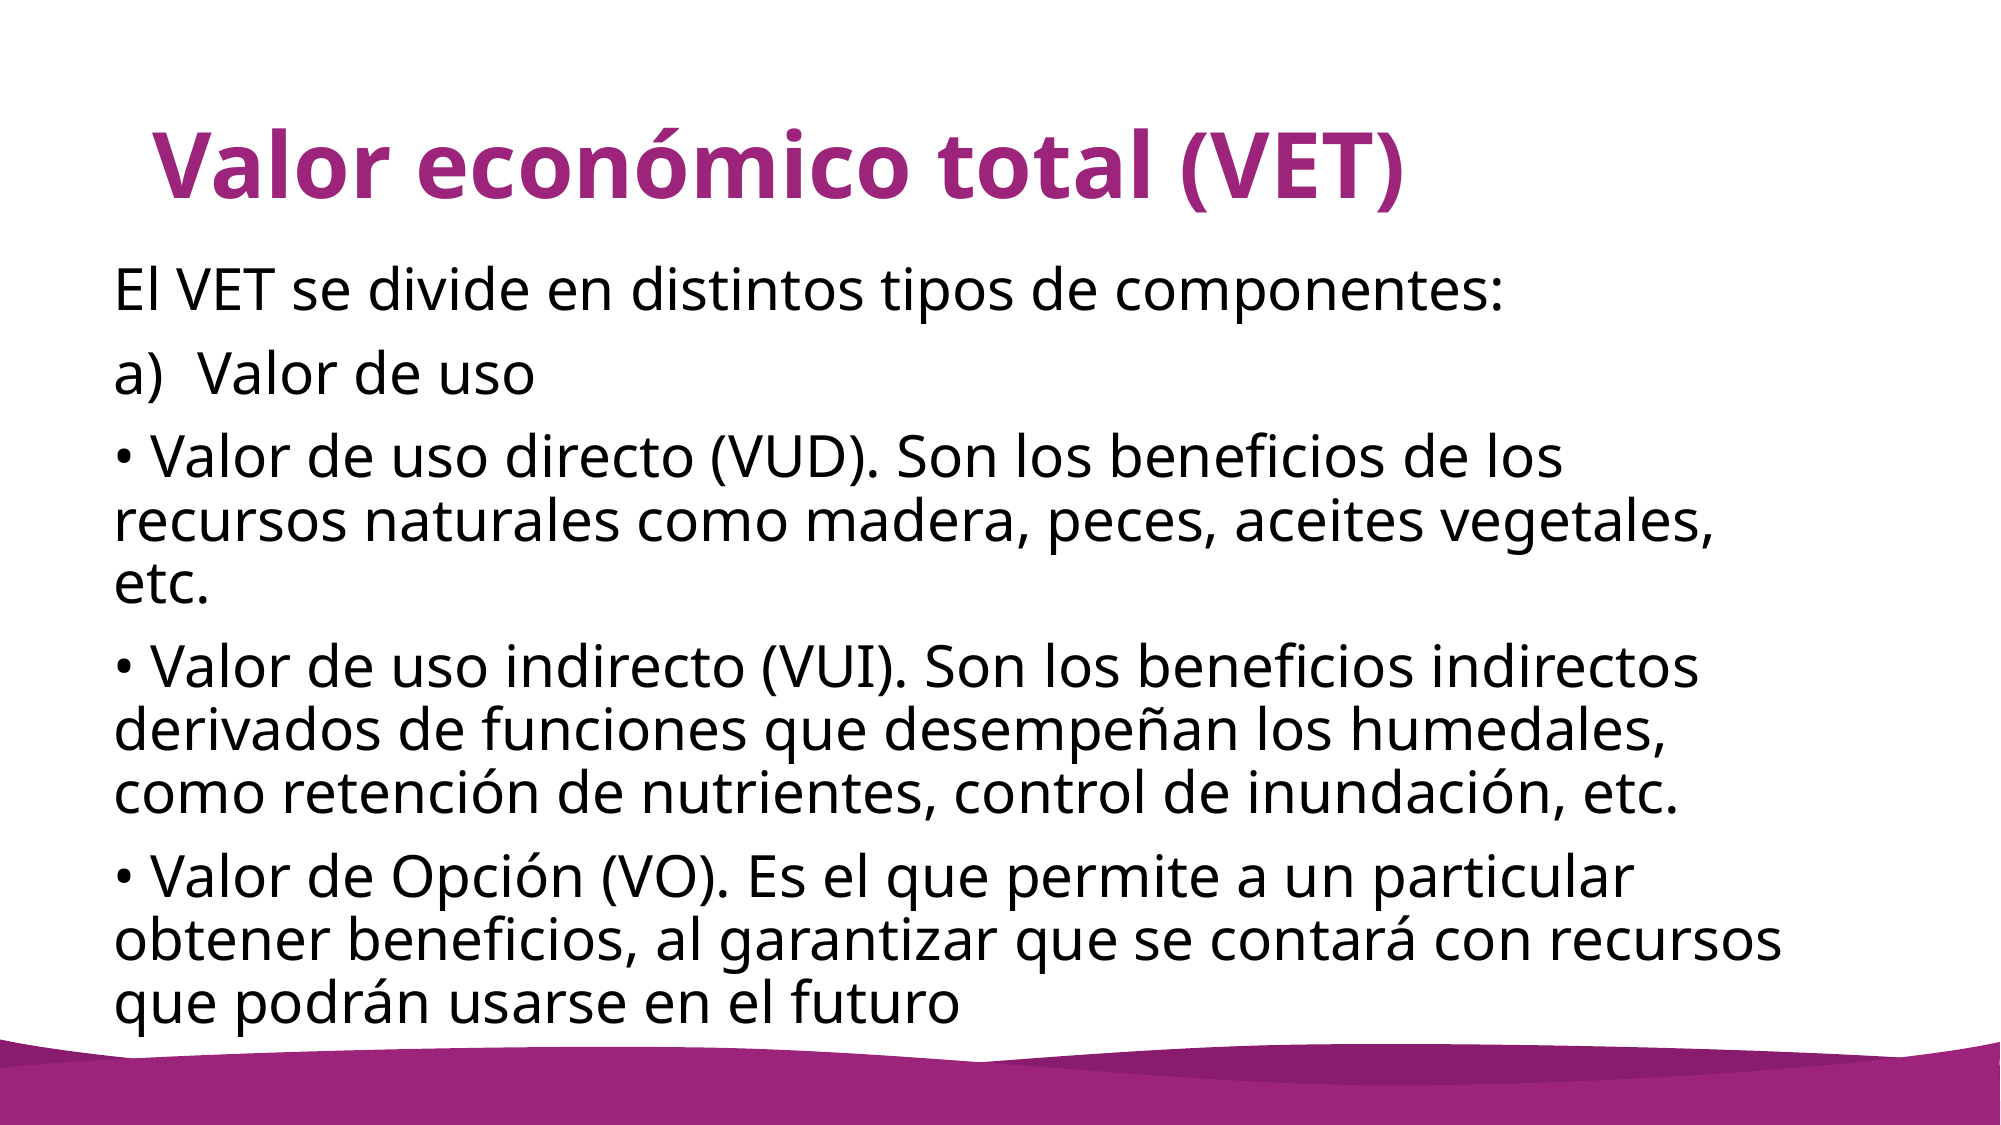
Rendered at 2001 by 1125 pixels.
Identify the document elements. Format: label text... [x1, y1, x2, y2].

list El VET se divide en distintos tipos de componentes: Valor de uso • Valor de uso directo (VUD). Son los beneficios de los recursos naturales como madera, peces, aceites vegetales, etc. • Valor de uso indirecto (VUI). Son los beneficios indirectos derivados de funciones que desempeñan los humedales, como retención de nutrientes, control de inundación, etc. • Valor de Opción (VO). Es el que permite a un particular obtener beneficios, al garantizar que se contará con recursos que podrán usarse en el futuro [98, 252, 1824, 1066]
title Valor económico total (VET) [137, 59, 1863, 278]
